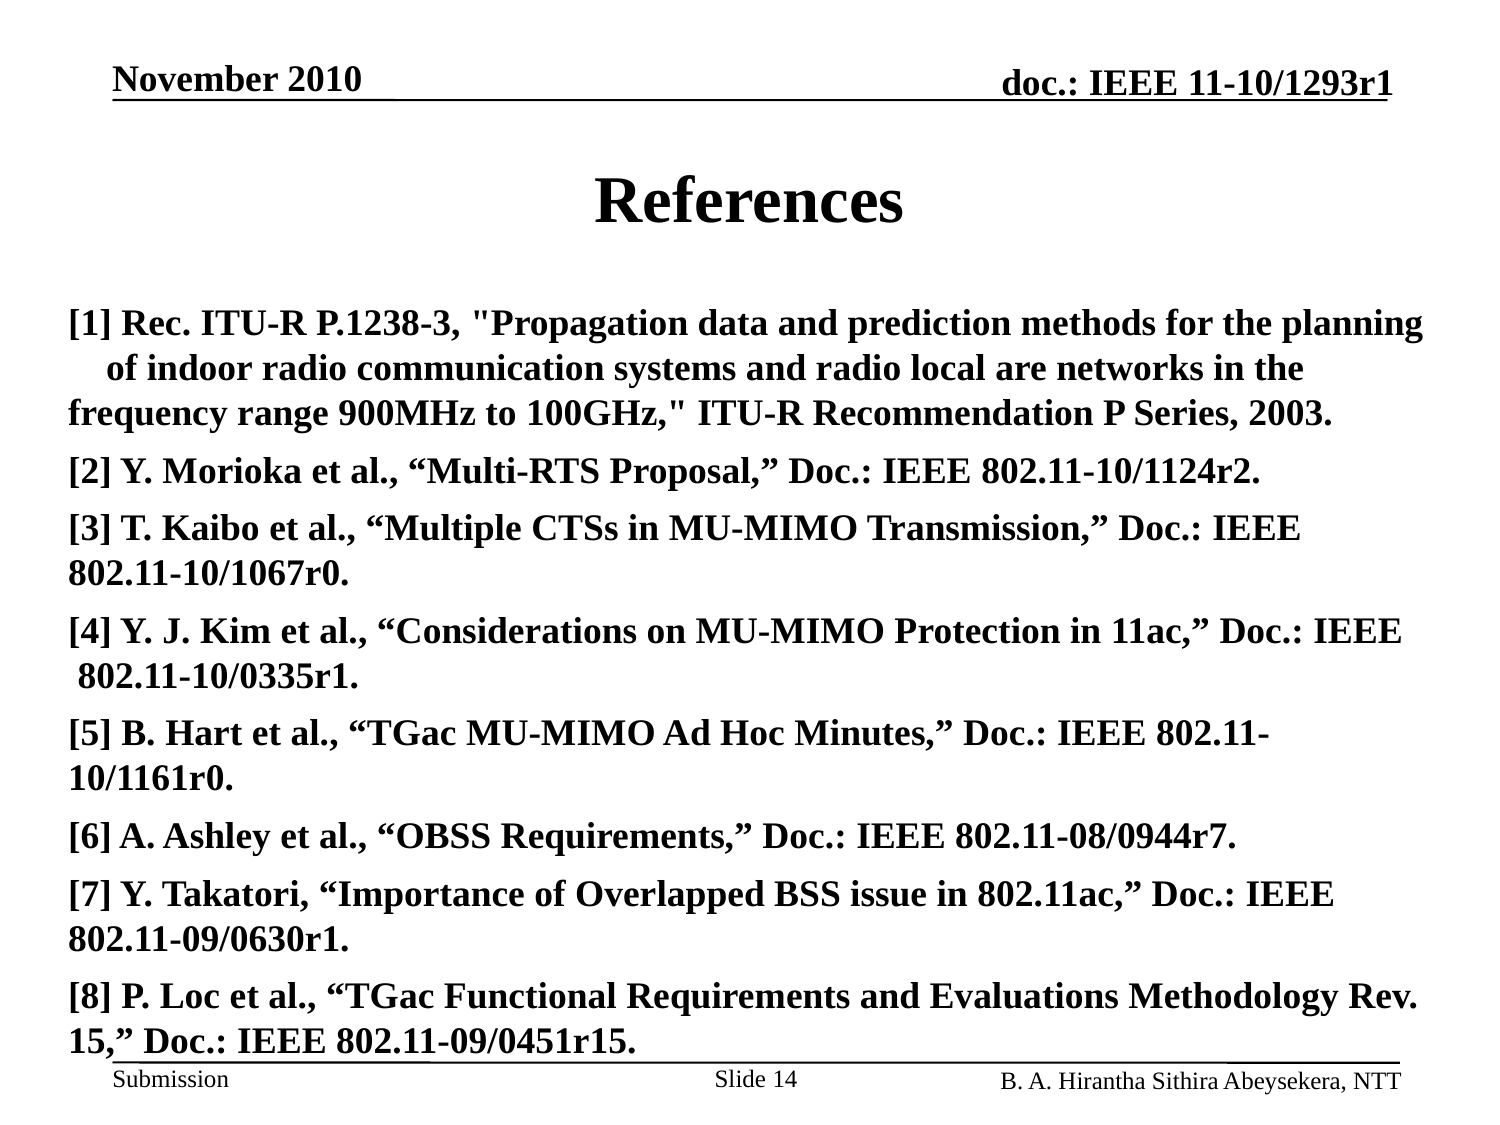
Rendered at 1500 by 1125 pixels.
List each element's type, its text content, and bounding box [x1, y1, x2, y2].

list [1] Rec. ITU-R P.1238-3, "Propagation data and prediction methods for the planning of indoor radio communication systems and radio local are networks in the frequency range 900MHz to 100GHz," ITU-R Recommendation P Series, 2003. [2] Y. Morioka et al., “Multi-RTS Proposal,” Doc.: IEEE 802.11-10/1124r2. [3] T. Kaibo et al., “Multiple CTSs in MU-MIMO Transmission,” Doc.: IEEE 802.11-10/1067r0. [4] Y. J. Kim et al., “Considerations on MU-MIMO Protection in 11ac,” Doc.: IEEE 802.11-10/0335r1. [5] B. Hart et al., “TGac MU-MIMO Ad Hoc Minutes,” Doc.: IEEE 802.11-10/1161r0. [6] A. Ashley et al., “OBSS Requirements,” Doc.: IEEE 802.11-08/0944r7. [7] Y. Takatori, “Importance of Overlapped BSS issue in 802.11ac,” Doc.: IEEE 802.11-09/0630r1. [8] P. Loc et al., “TGac Functional Requirements and Evaluations Methodology Rev. 15,” Doc.: IEEE 802.11-09/0451r15. [52, 290, 1448, 1059]
title References [52, 101, 1448, 290]
slide_number Slide 14 [712, 1061, 800, 1123]
